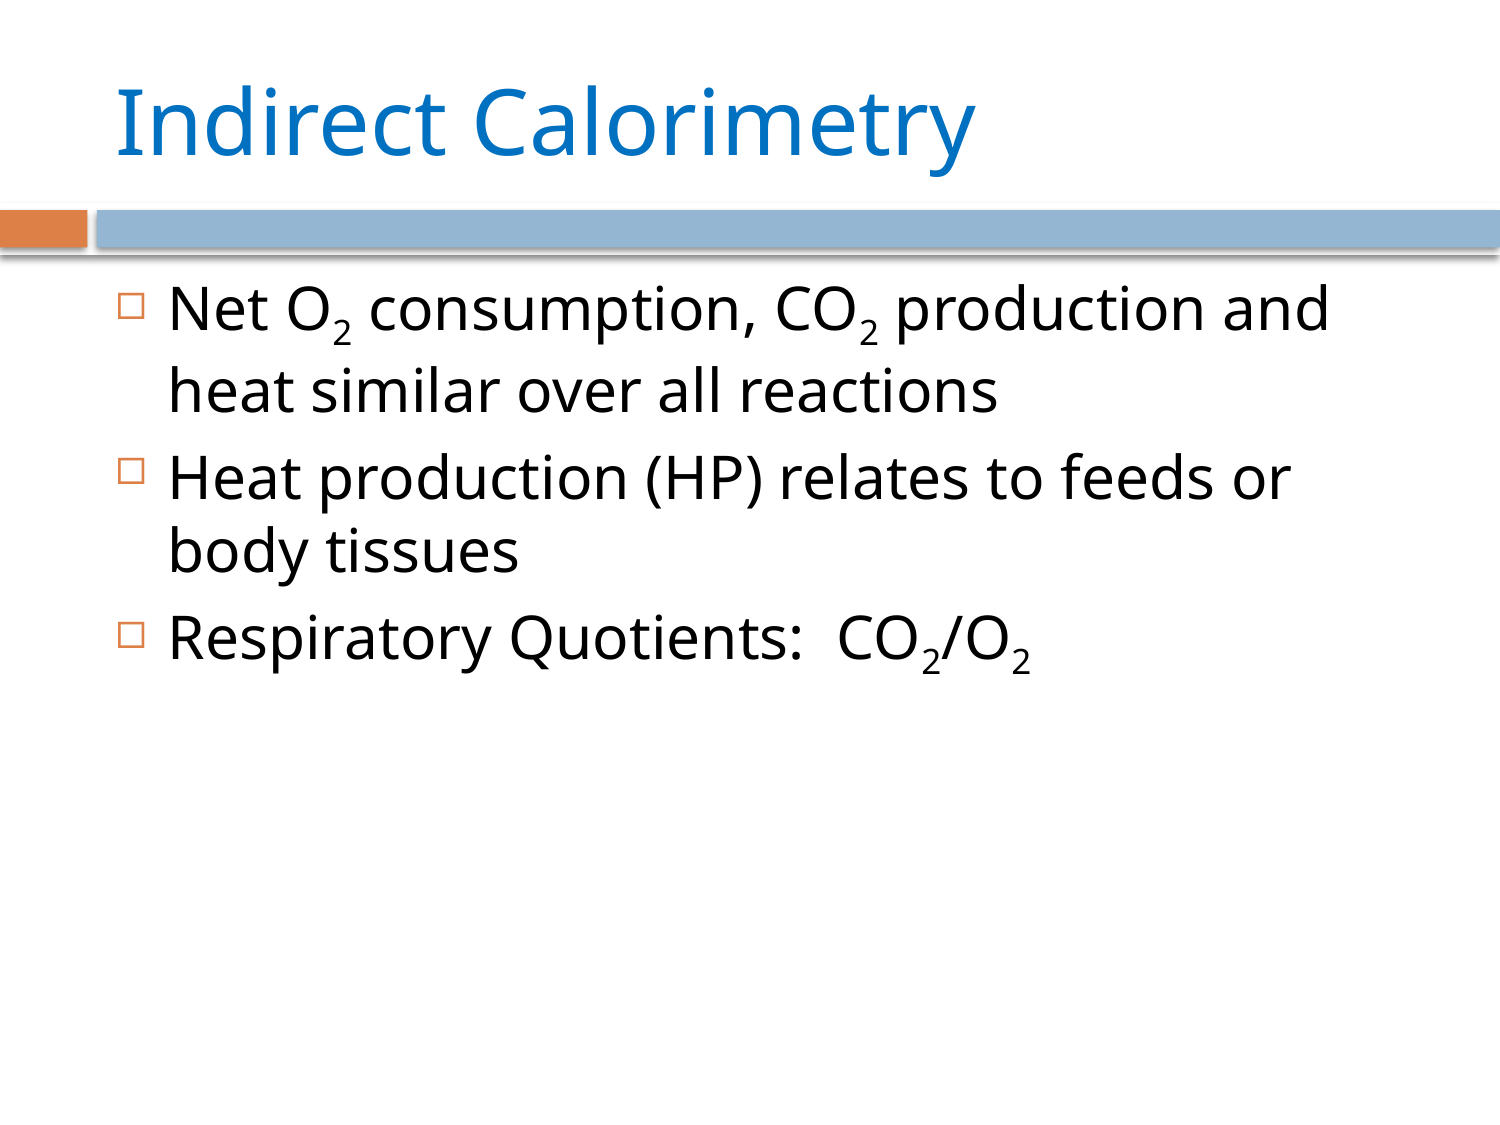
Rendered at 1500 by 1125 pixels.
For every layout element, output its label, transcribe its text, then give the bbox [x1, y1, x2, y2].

list Net O2 consumption, CO2 production and heat similar over all reactions Heat production (HP) relates to feeds or body tissues Respiratory Quotients: CO2/O2 [100, 262, 1438, 1000]
title Indirect Calorimetry [100, 37, 1438, 200]
